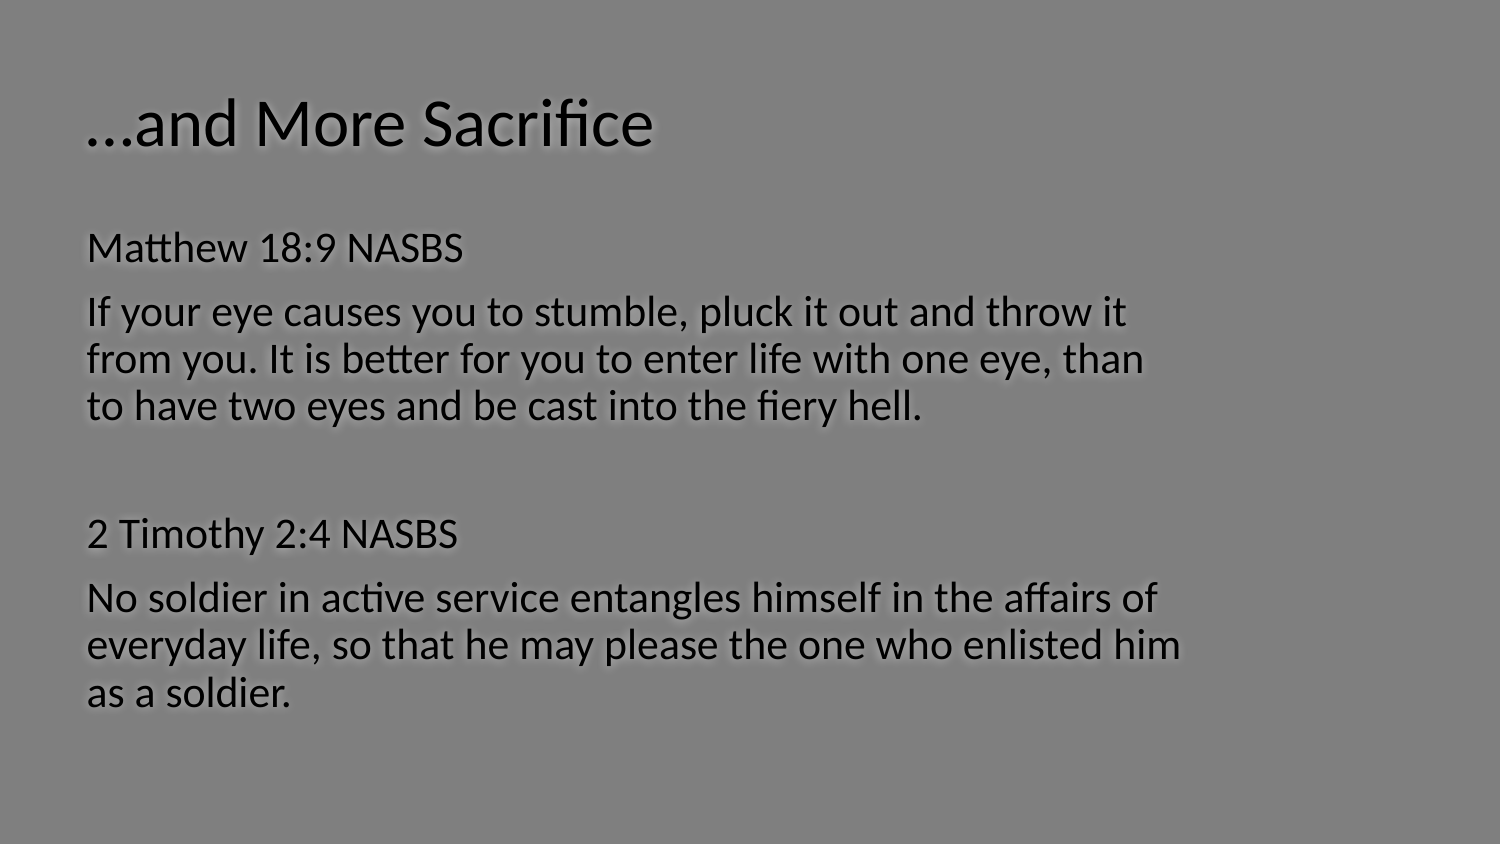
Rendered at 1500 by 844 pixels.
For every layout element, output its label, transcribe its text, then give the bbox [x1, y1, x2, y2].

list Matthew 18:9 NASBS If your eye causes you to stumble, pluck it out and throw it from you. It is better for you to enter life with one eye, than to have two eyes and be cast into the fiery hell. 2 Timothy 2:4 NASBS No soldier in active service entangles himself in the affairs of everyday life, so that he may please the one who enlisted him as a soldier. [75, 219, 1199, 755]
title …and More Sacrifice [75, 43, 1370, 207]
